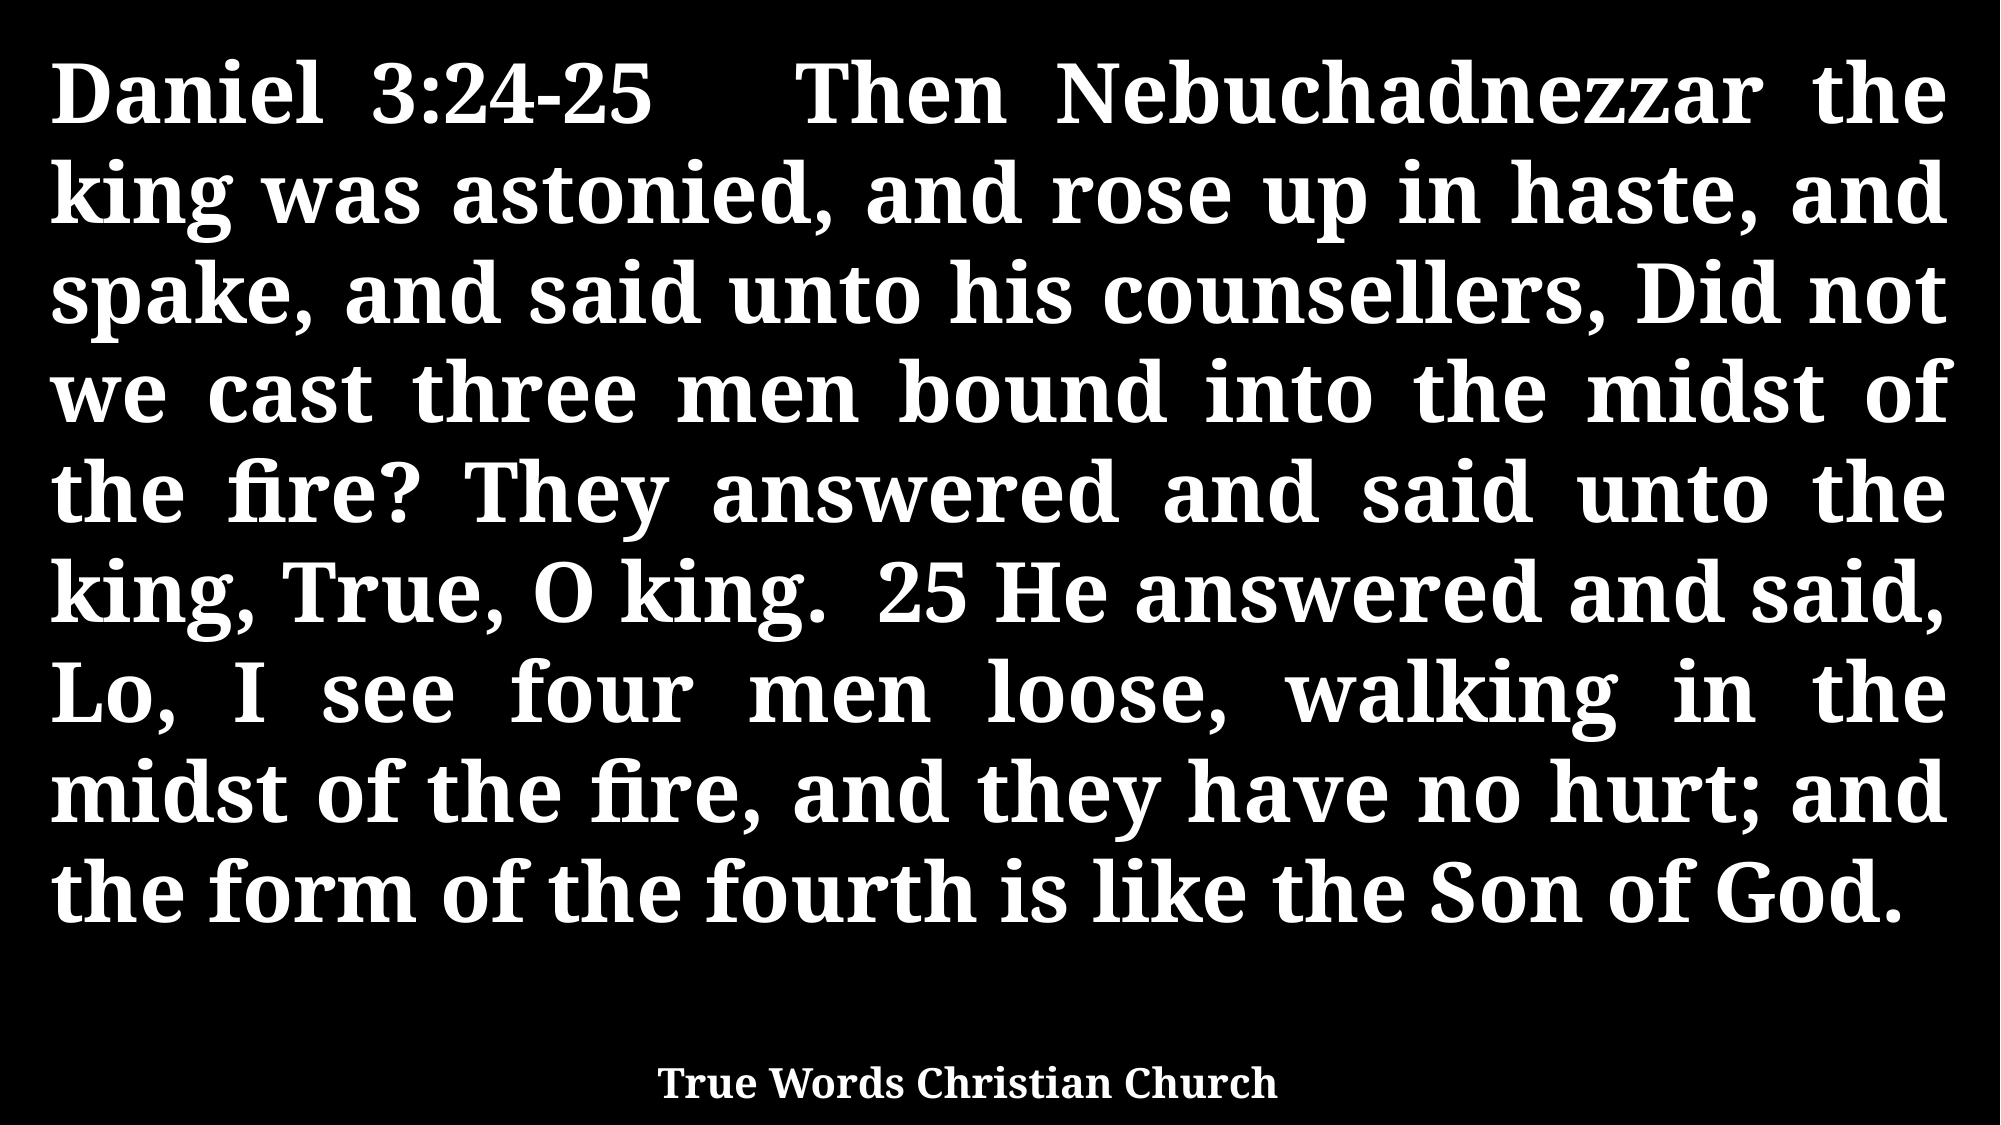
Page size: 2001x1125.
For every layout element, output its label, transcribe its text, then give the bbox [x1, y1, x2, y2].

text_box Daniel 3:24-25 Then Nebuchadnezzar the king was astonied, and rose up in haste, and spake, and said unto his counsellers, Did not we cast three men bound into the midst of the fire? They answered and said unto the king, True, O king. 25 He answered and said, Lo, I see four men loose, walking in the midst of the fire, and they have no hurt; and the form of the fourth is like the Son of God. [35, 32, 1965, 947]
text_box True Words Christian Church [642, 1049, 1294, 1114]
